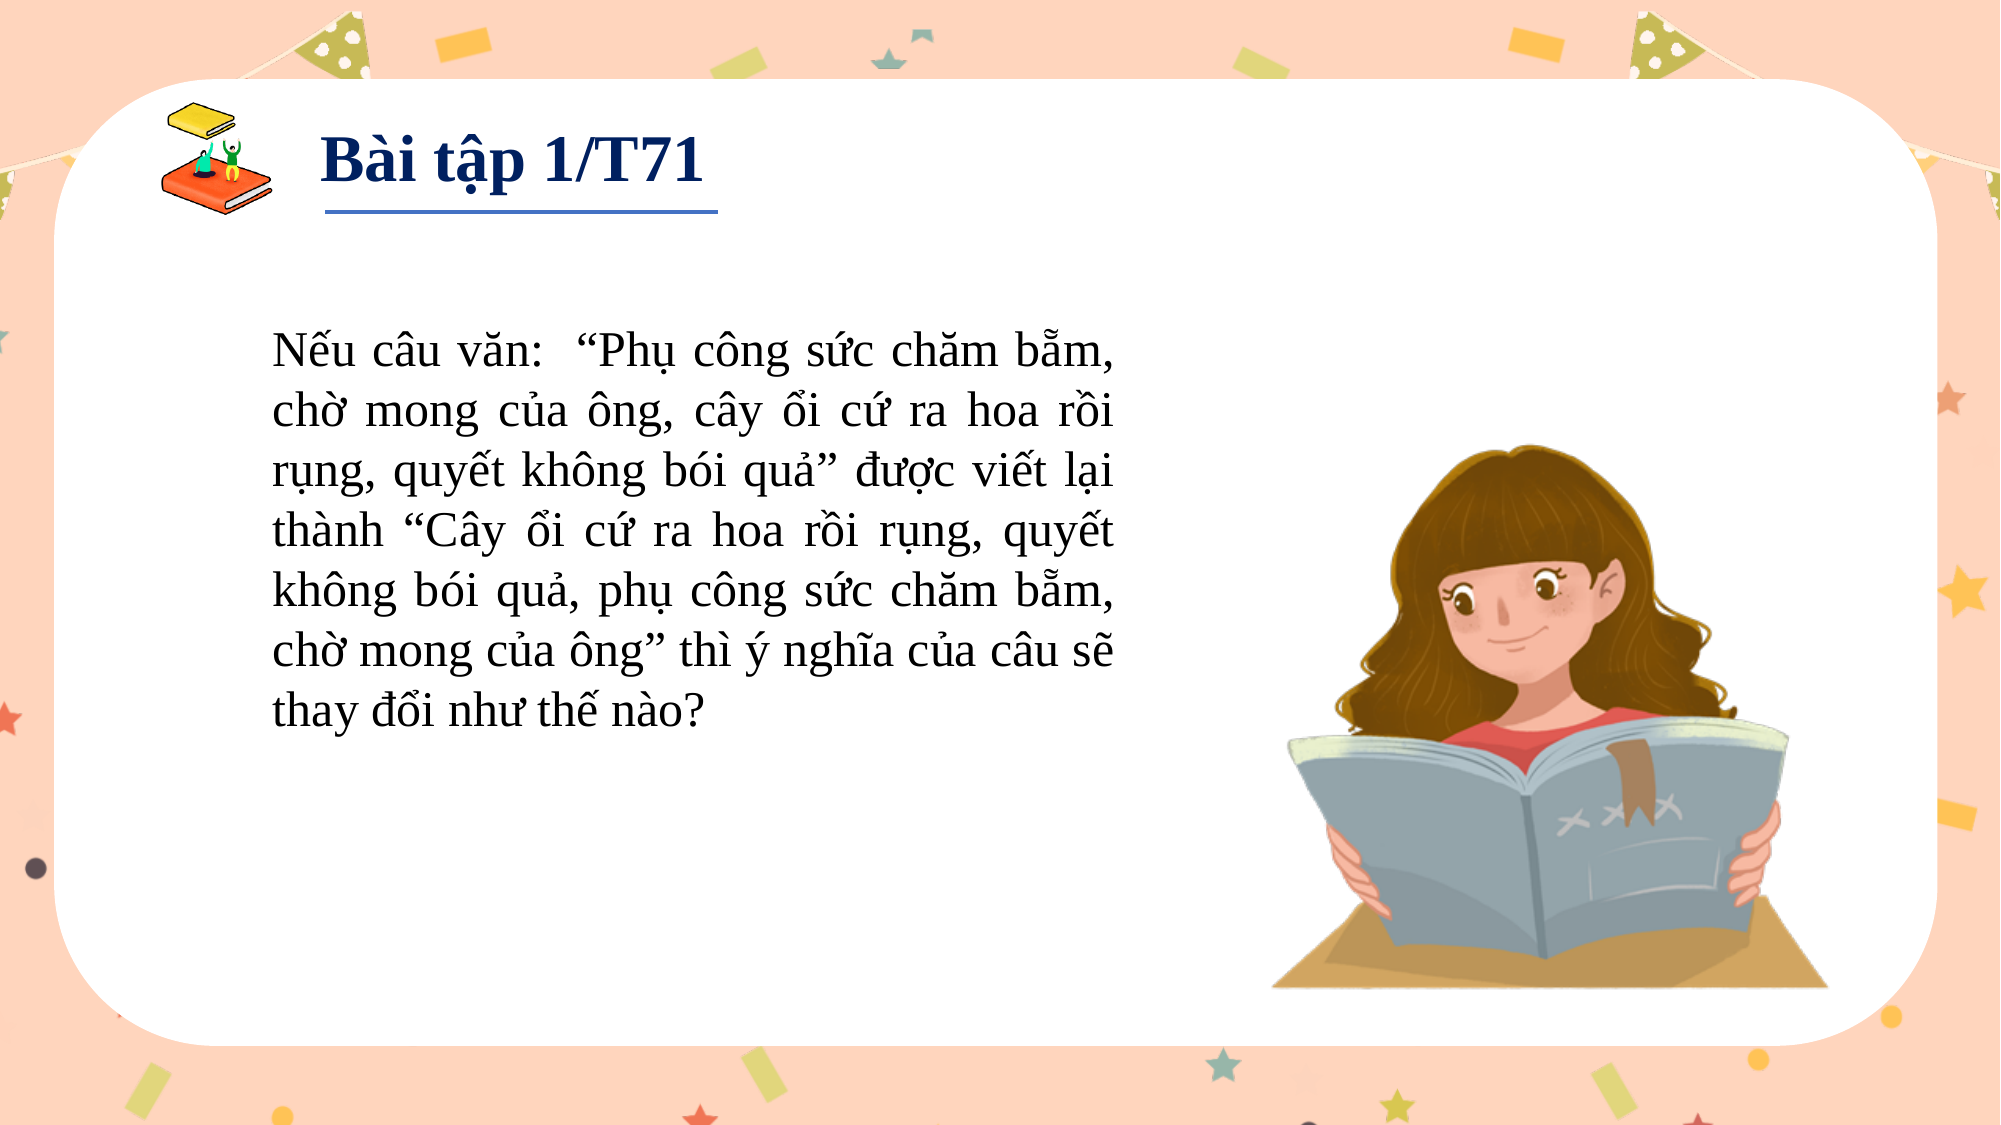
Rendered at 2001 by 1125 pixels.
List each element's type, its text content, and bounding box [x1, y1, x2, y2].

text_box Nếu câu văn: “Phụ công sức chăm bẵm, chờ mong của ông, cây ổi cứ ra hoa rồi rụng, quyết không bói quả” được viết lại thành “Cây ổi cứ ra hoa rồi rụng, quyết không bói quả, phụ công sức chăm bẵm, chờ mong của ông” thì ý nghĩa của câu sẽ thay đổi như thế nào? [258, 309, 1130, 745]
text_box Bài tập 1/T71 [305, 107, 742, 203]
picture [0, 0, 2000, 1125]
